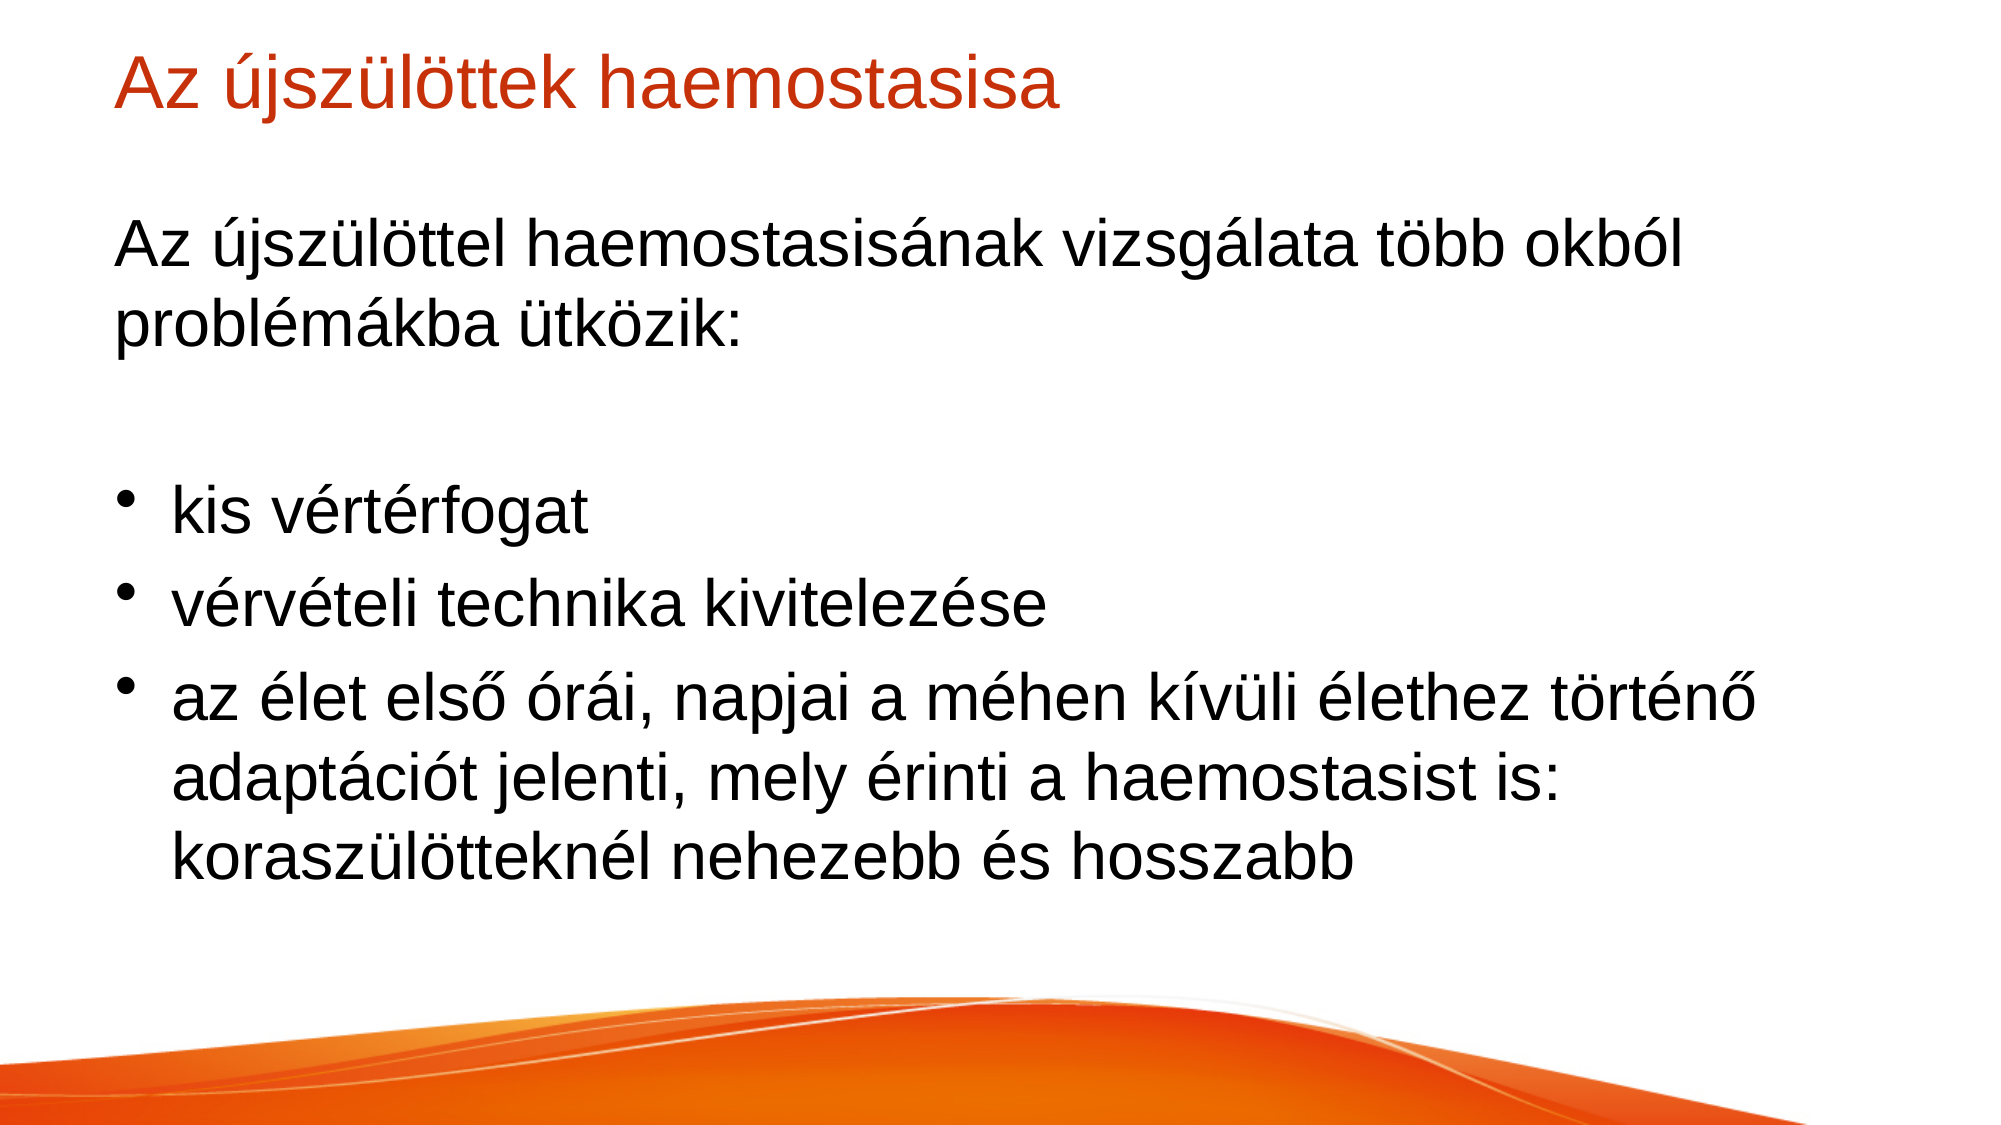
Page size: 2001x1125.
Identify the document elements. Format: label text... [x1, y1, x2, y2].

title Az újszülöttek haemostasisa [99, 30, 1901, 127]
list Az újszülöttel haemostasisának vizsgálata több okból problémákba ütközik: kis vértérfogat vérvételi technika kivitelezése az élet első órái, napjai a méhen kívüli élethez történő adaptációt jelenti, mely érinti a haemostasist is: koraszülötteknél nehezebb és hosszabb [99, 192, 1901, 1006]
picture [0, 0, 2000, 1125]
